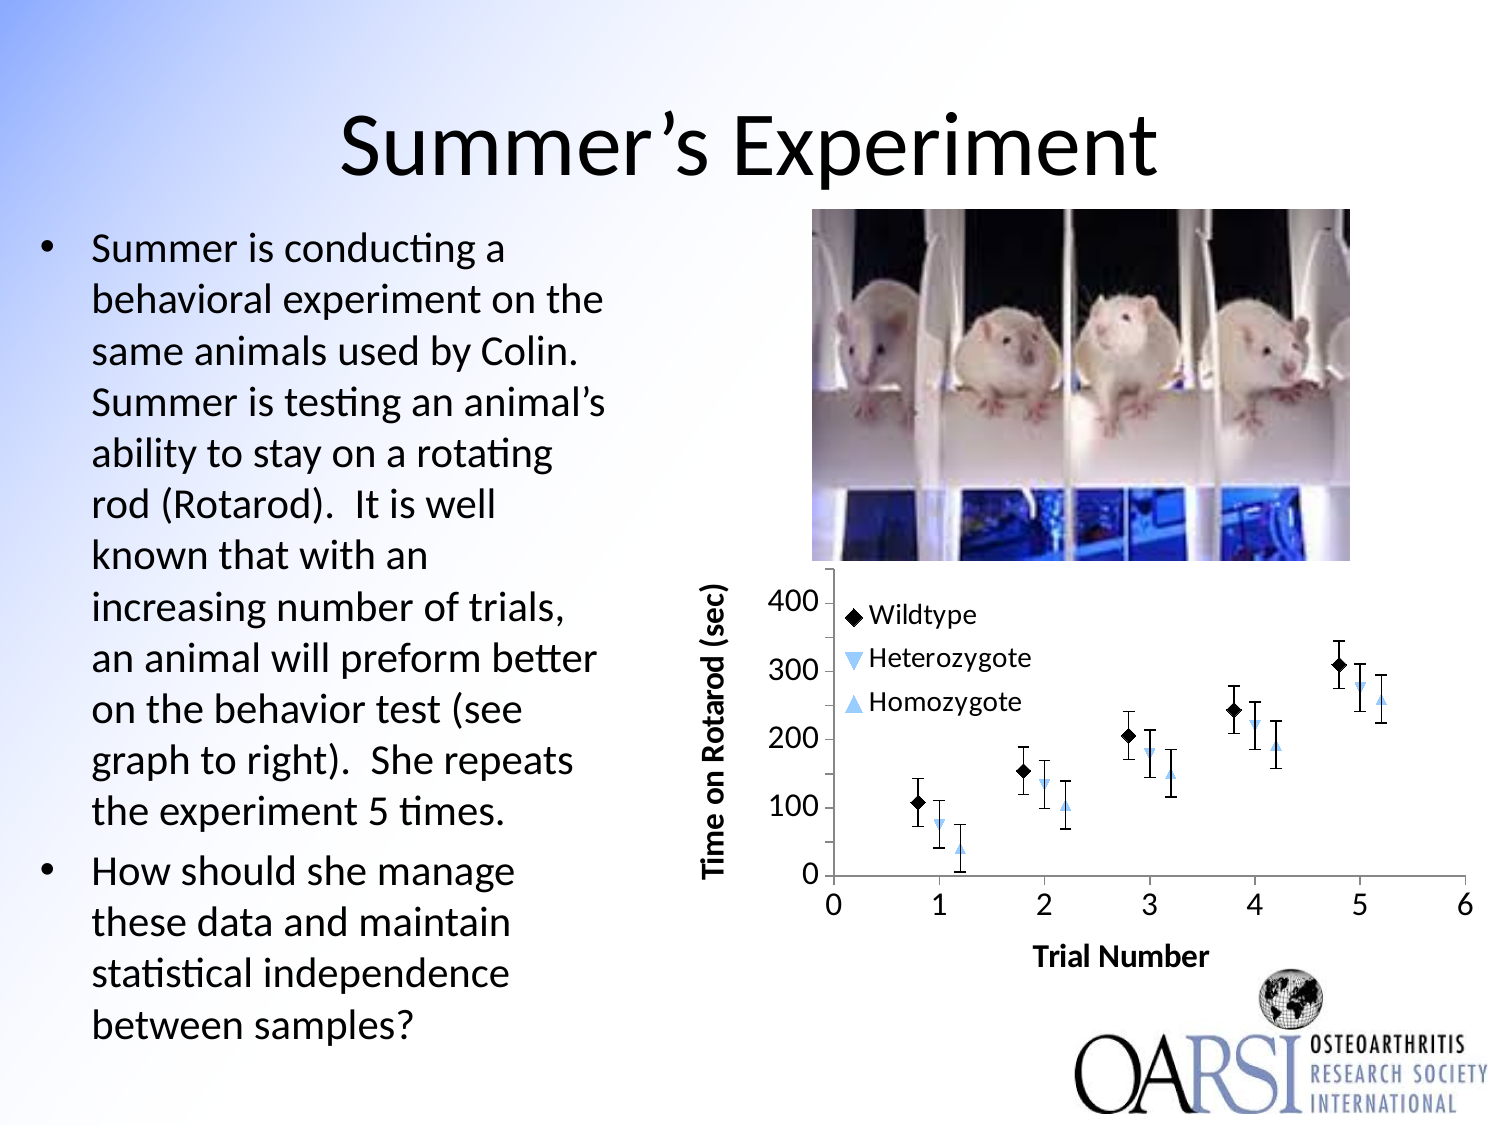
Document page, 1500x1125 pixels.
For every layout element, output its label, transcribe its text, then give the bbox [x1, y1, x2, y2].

chart [671, 559, 1491, 1011]
picture [0, 0, 1500, 1125]
title Summer’s Experiment [75, 45, 1425, 233]
list Summer is conducting a behavioral experiment on the same animals used by Colin. Summer is testing an animal’s ability to stay on a rotating rod (Rotarod). It is well known that with an increasing number of trials, an animal will preform better on the behavior test (see graph to right). She repeats the experiment 5 times. How should she manage these data and maintain statistical independence between samples? [24, 212, 625, 1063]
